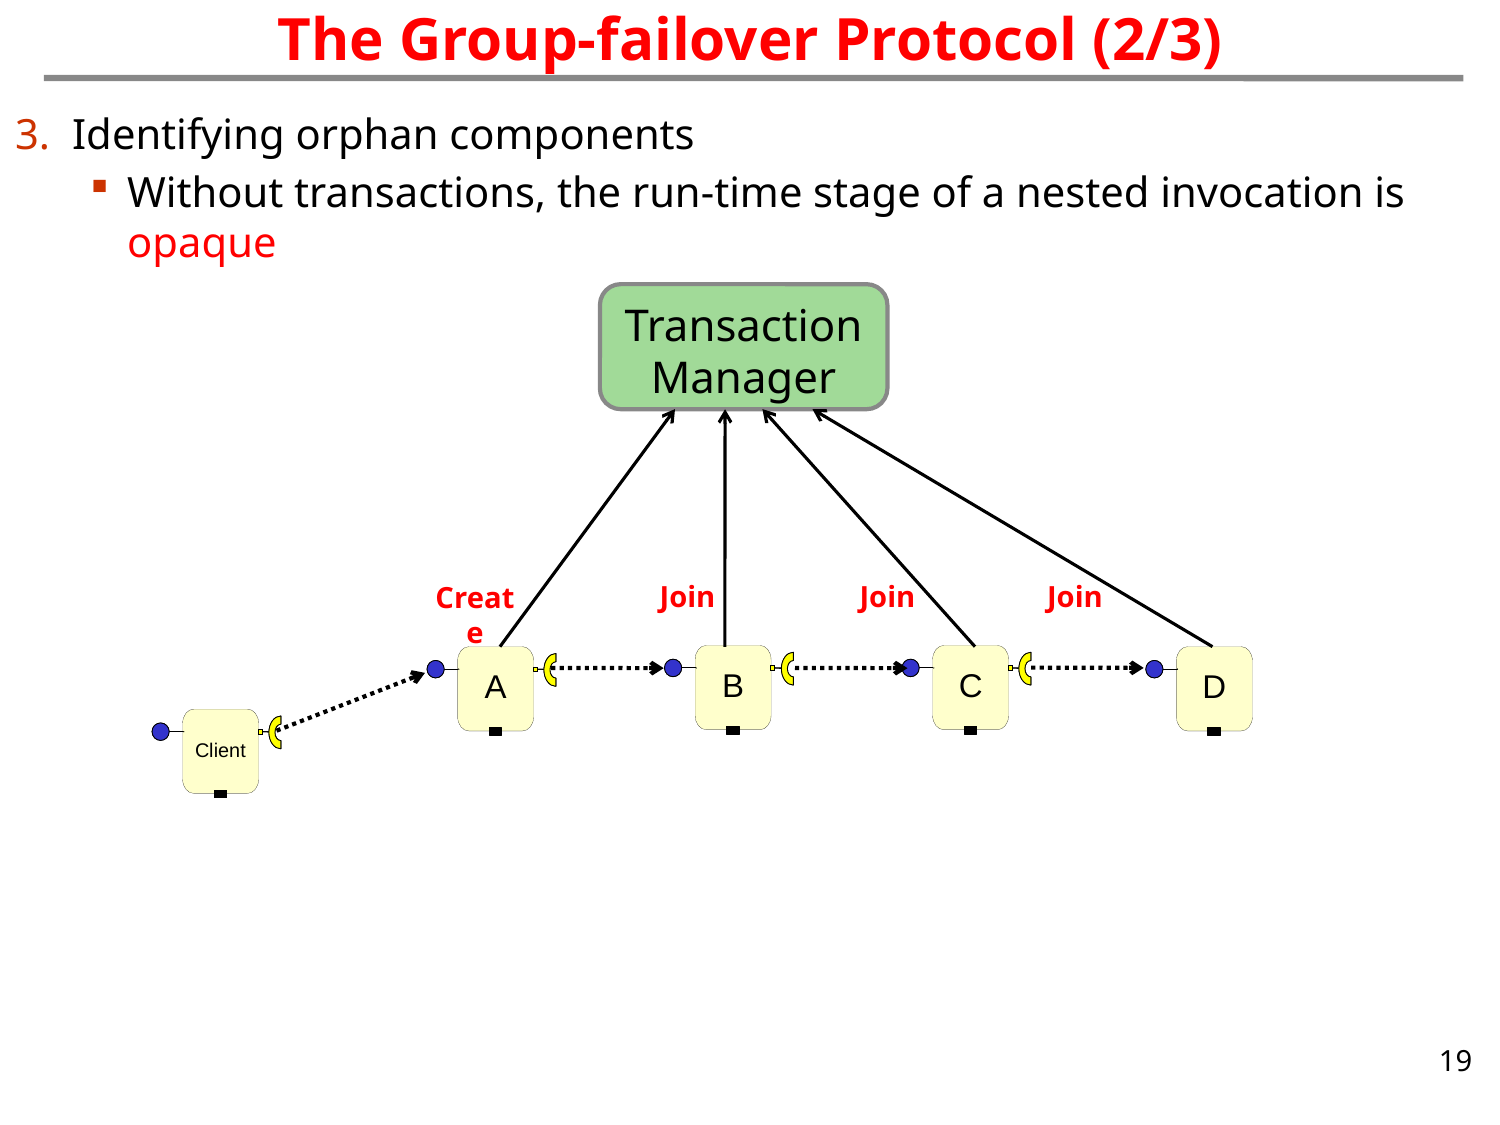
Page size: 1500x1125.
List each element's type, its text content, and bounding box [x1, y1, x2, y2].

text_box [662, 677, 801, 737]
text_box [1143, 622, 1282, 738]
text_box Identifying orphan components Without transactions, the run-time stage of a nested invocation is opaque [0, 100, 1500, 251]
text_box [276, 672, 426, 731]
text_box The Group-failover Protocol (2/3) [50, 0, 1450, 75]
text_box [424, 677, 563, 738]
slide_number 19 [1412, 1034, 1488, 1113]
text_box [412, 283, 1213, 669]
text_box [149, 685, 288, 801]
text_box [899, 677, 1038, 737]
